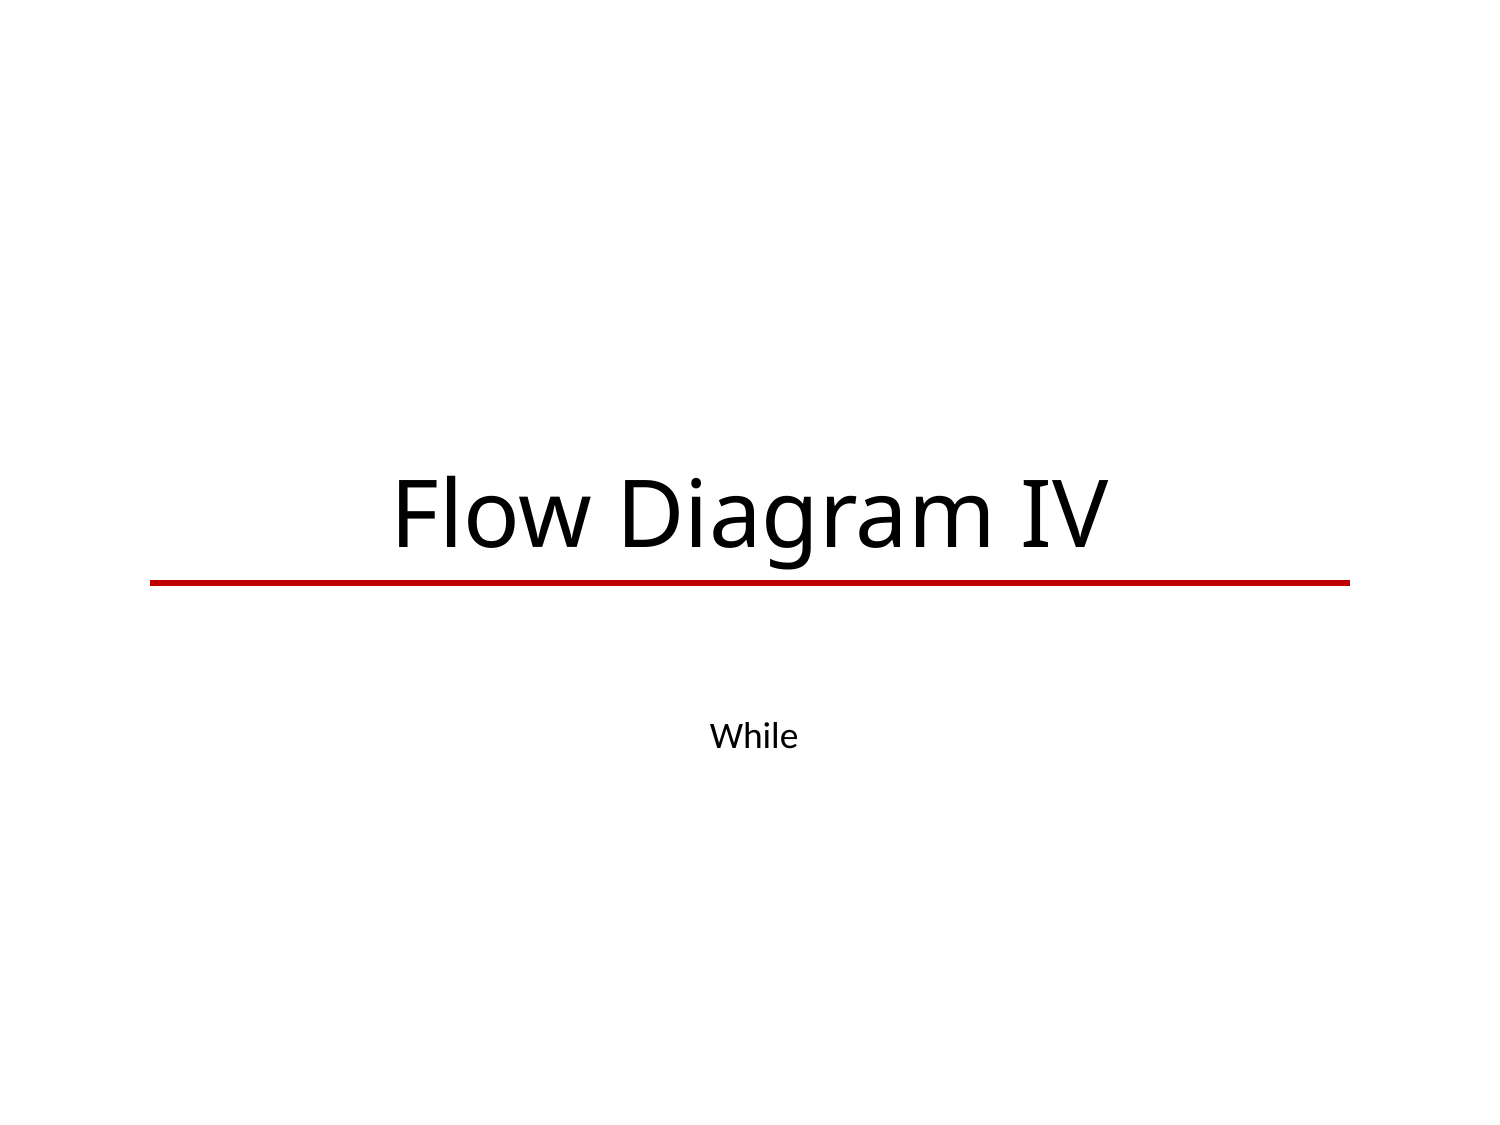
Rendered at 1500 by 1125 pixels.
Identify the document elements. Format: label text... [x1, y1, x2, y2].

title Flow Diagram IV [150, 184, 1350, 576]
subtitle While [187, 590, 1313, 863]
